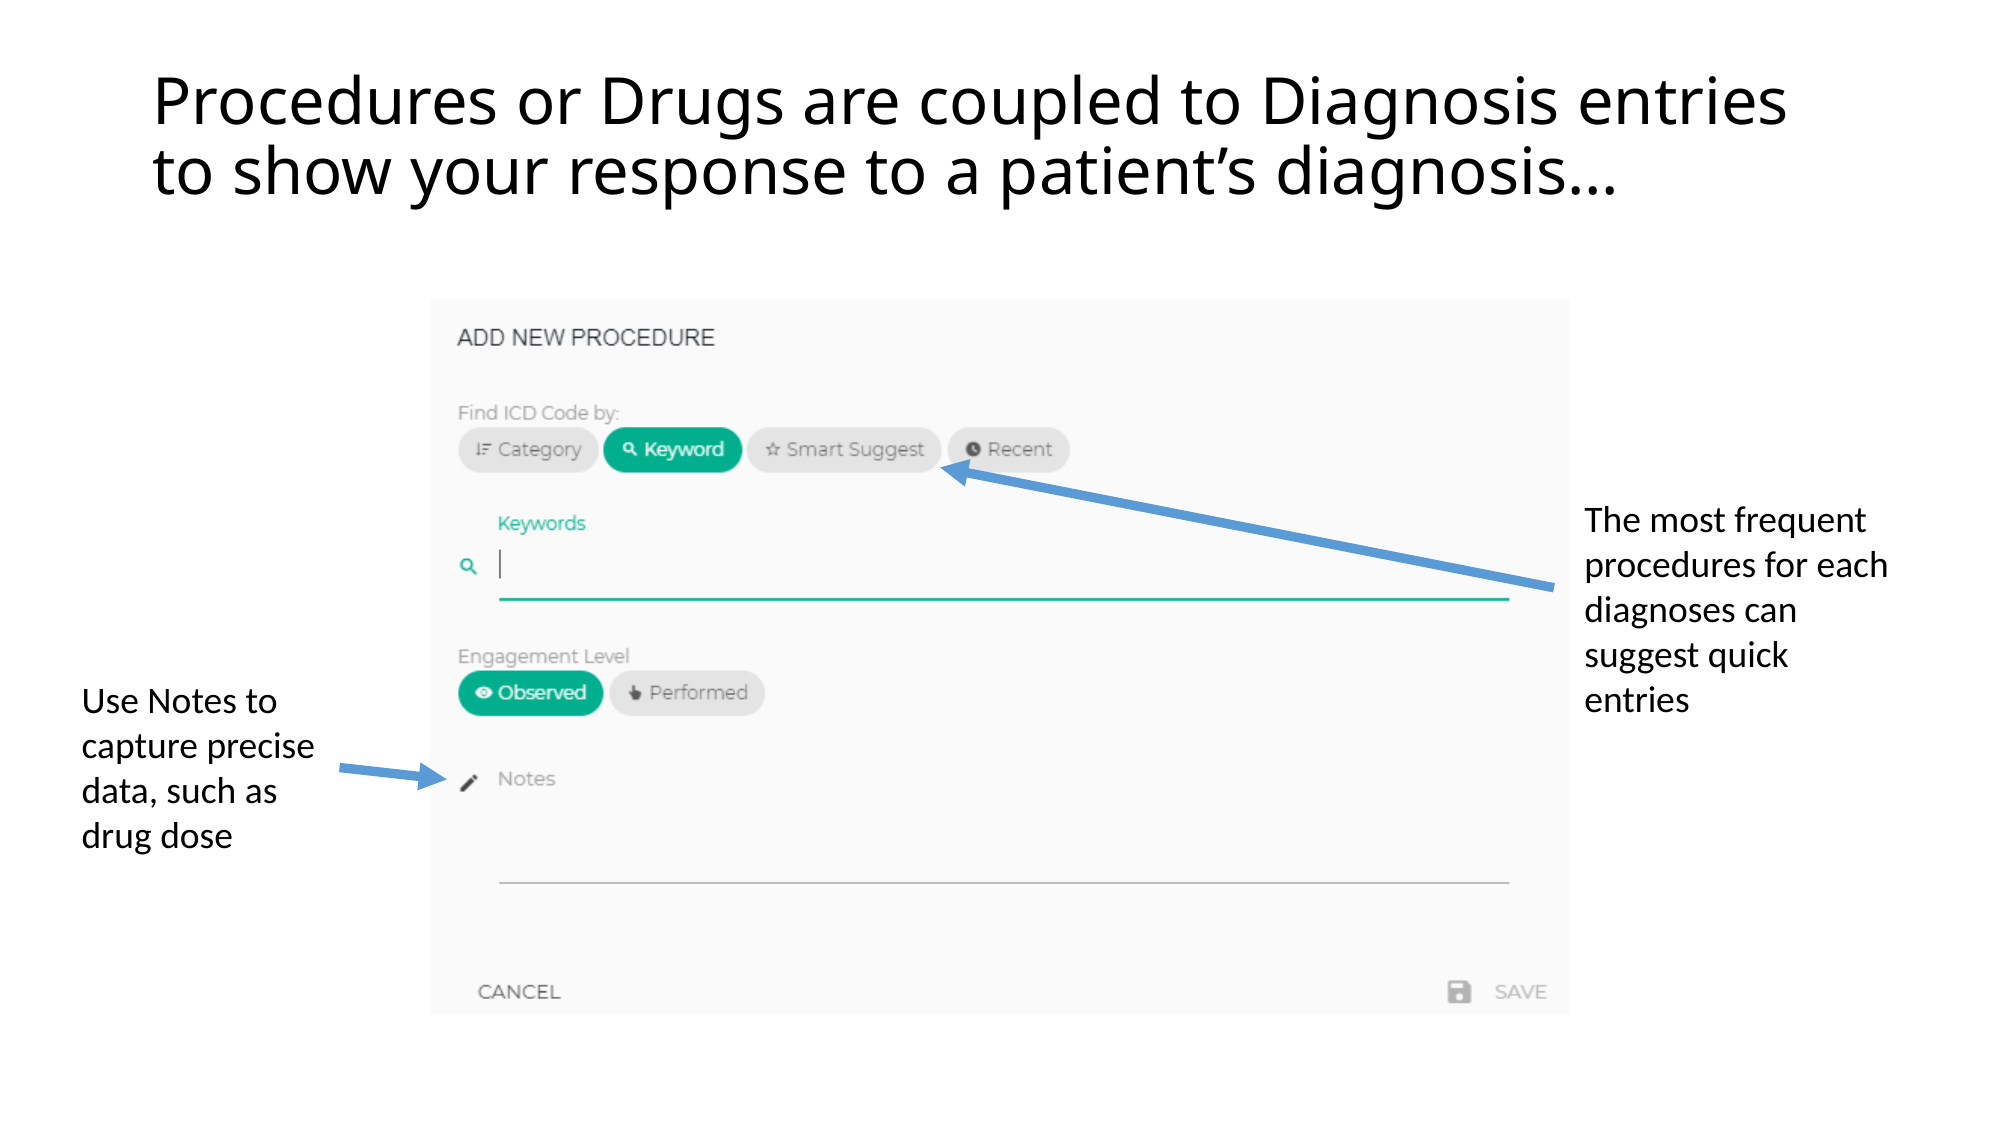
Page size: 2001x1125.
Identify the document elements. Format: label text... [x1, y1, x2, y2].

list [430, 299, 1570, 1014]
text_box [940, 467, 1554, 588]
text_box Use Notes to capture precise data, such as drug dose [66, 669, 370, 864]
text_box The most frequent procedures for each diagnoses can suggest quick entries [1570, 487, 1910, 728]
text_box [339, 767, 447, 780]
title Procedures or Drugs are coupled to Diagnosis entries to show your response to a patient’s diagnosis… [137, 29, 1863, 248]
